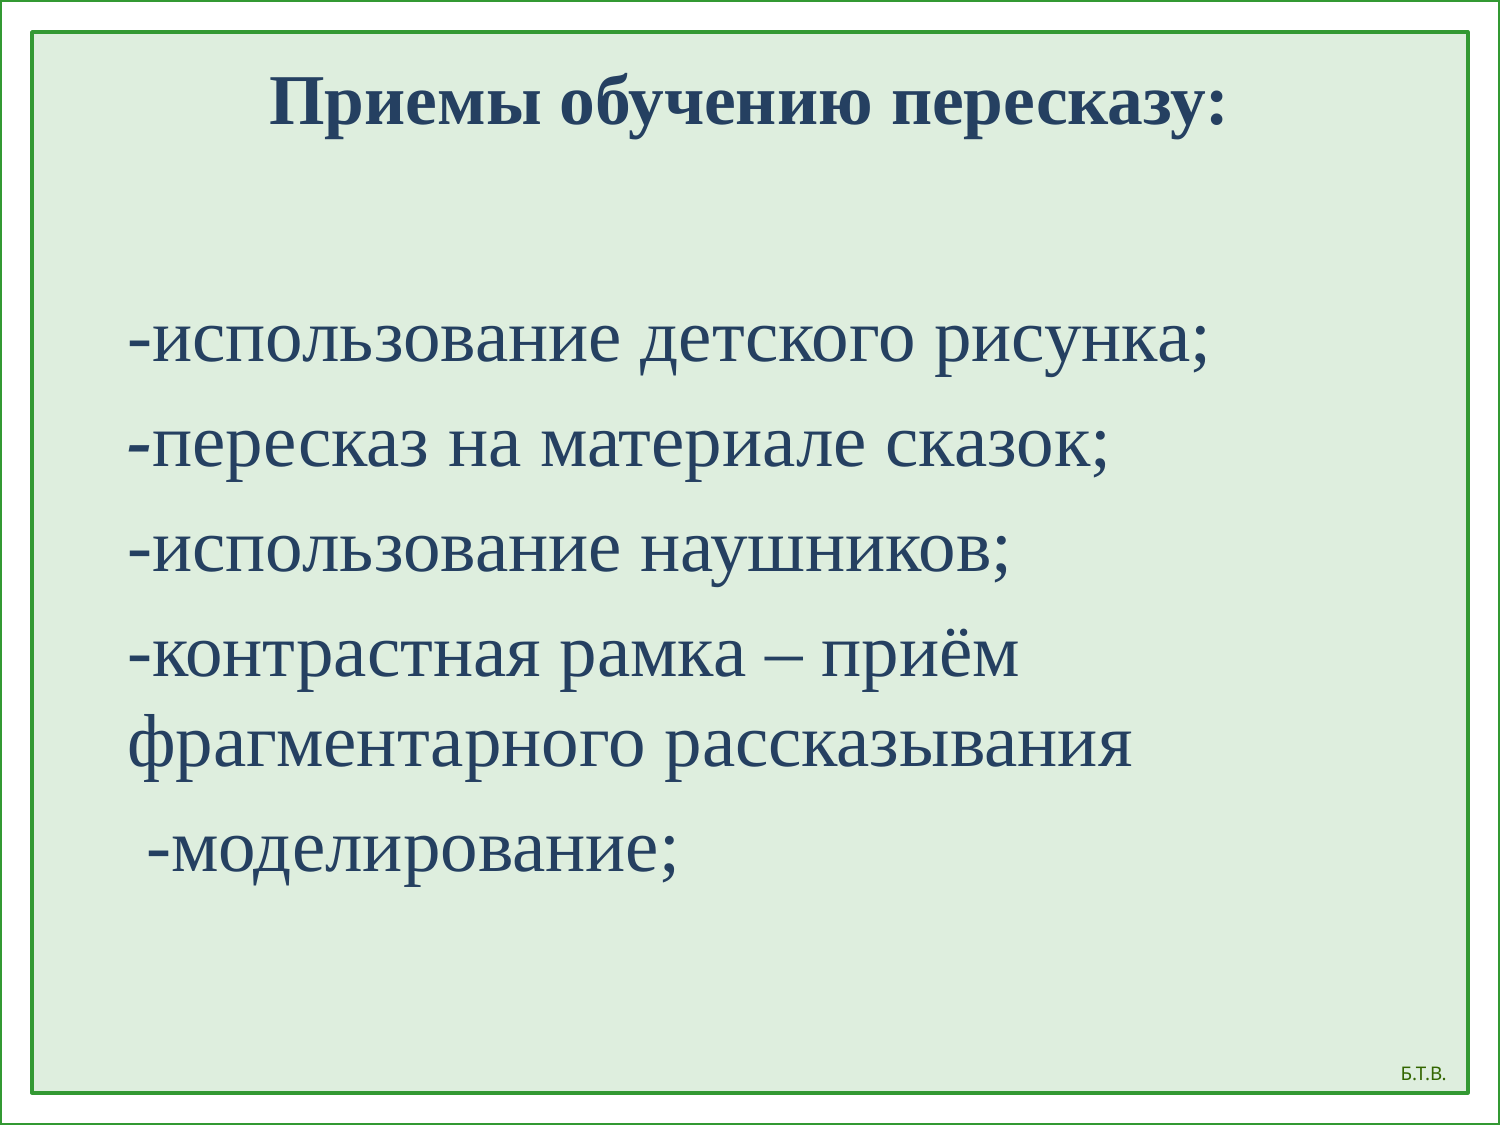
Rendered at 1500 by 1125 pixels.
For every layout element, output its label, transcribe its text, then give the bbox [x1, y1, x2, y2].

title Приемы обучению пересказу: [75, 45, 1425, 233]
list -использование детского рисунка; -пересказ на материале сказок; -использование наушников; -контрастная рамка – приём фрагментарного рассказывания -моделирование; [112, 278, 1400, 1071]
